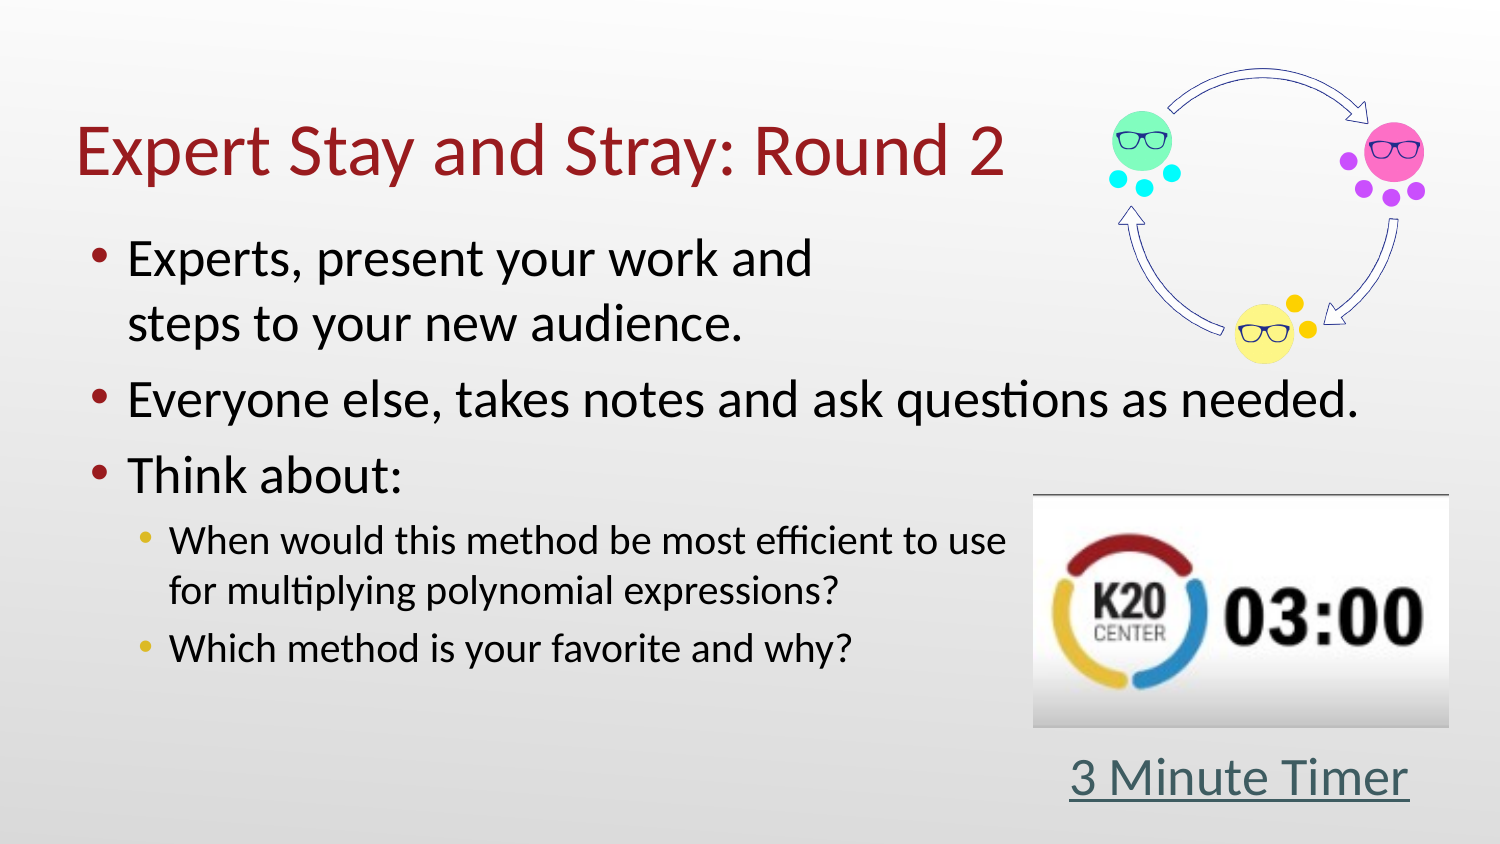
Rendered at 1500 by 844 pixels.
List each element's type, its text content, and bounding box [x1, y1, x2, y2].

picture [1109, 68, 1426, 364]
text_box 3 Minute Timer [74, 733, 1425, 817]
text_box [1032, 493, 1450, 730]
list Experts, present your work and steps to your new audience. Everyone else, takes notes and ask questions as needed. Think about: When would this method be most efficient to use for multiplying polynomial expressions? Which method is your favorite and why? [75, 214, 1425, 733]
title Expert Stay and Stray: Round 2 [75, 50, 1425, 191]
